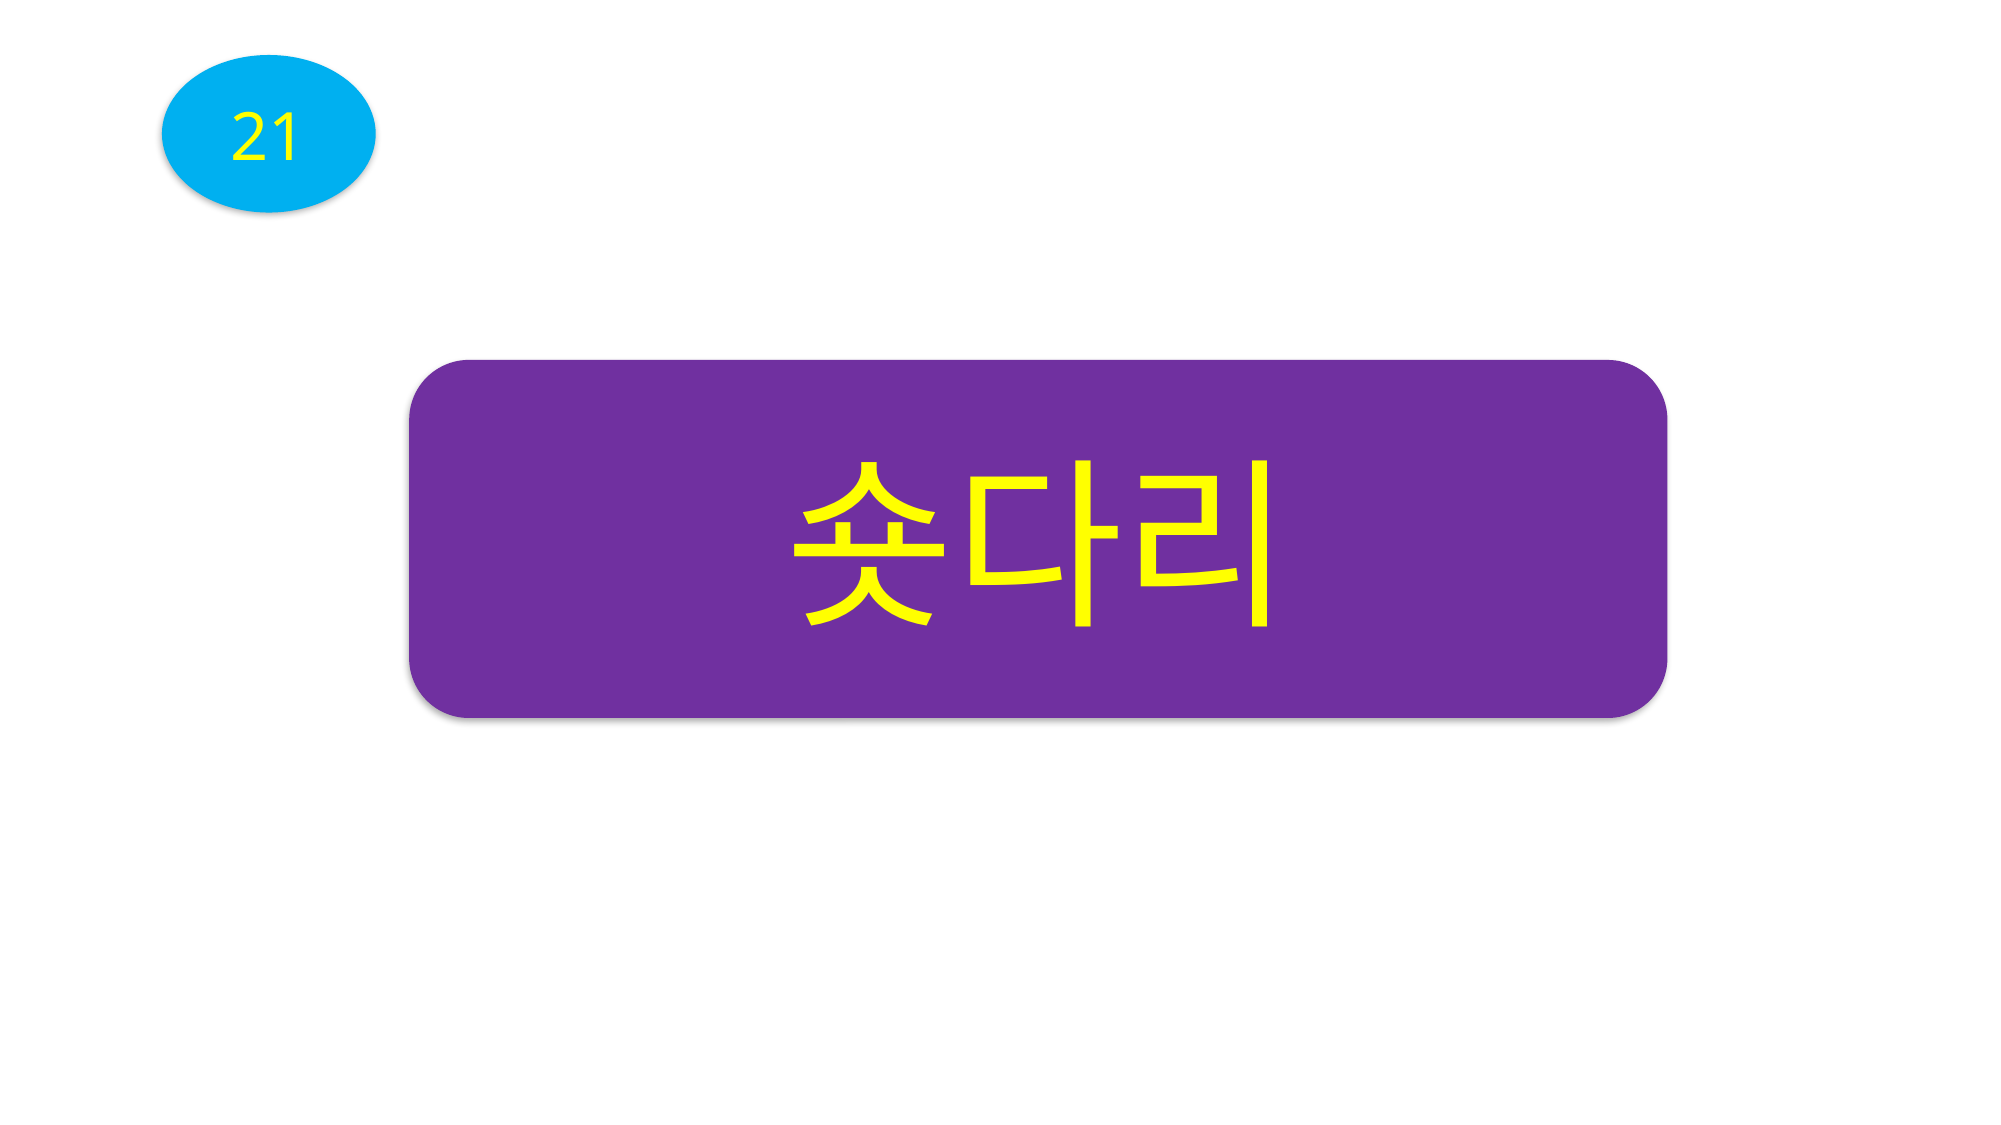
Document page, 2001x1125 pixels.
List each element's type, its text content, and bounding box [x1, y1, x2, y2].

text_box 21 [159, 52, 378, 215]
text_box 숏다리 [407, 357, 1670, 721]
